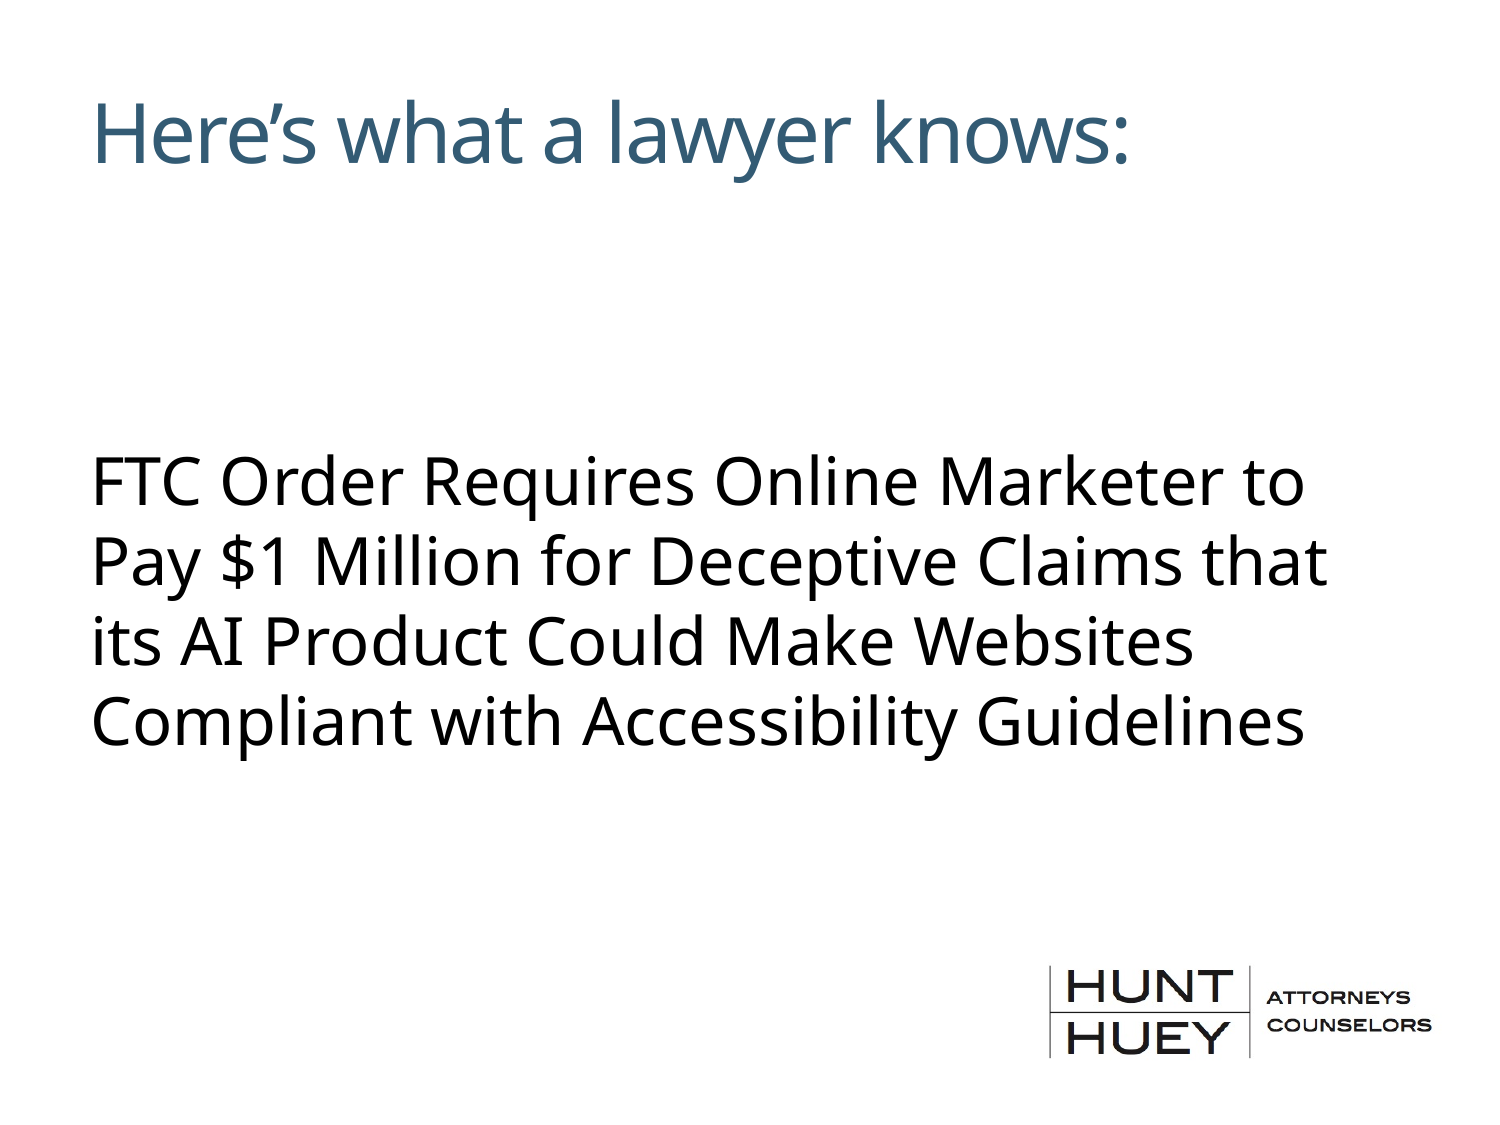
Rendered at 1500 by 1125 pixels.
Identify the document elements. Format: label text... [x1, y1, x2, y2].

list FTC Order Requires Online Marketer to Pay $1 Million for Deceptive Claims that its AI Product Could Make Websites Compliant with Accessibility Guidelines [75, 431, 1425, 781]
picture [1041, 955, 1442, 1068]
title Here’s what a lawyer knows: [75, 49, 1425, 212]
